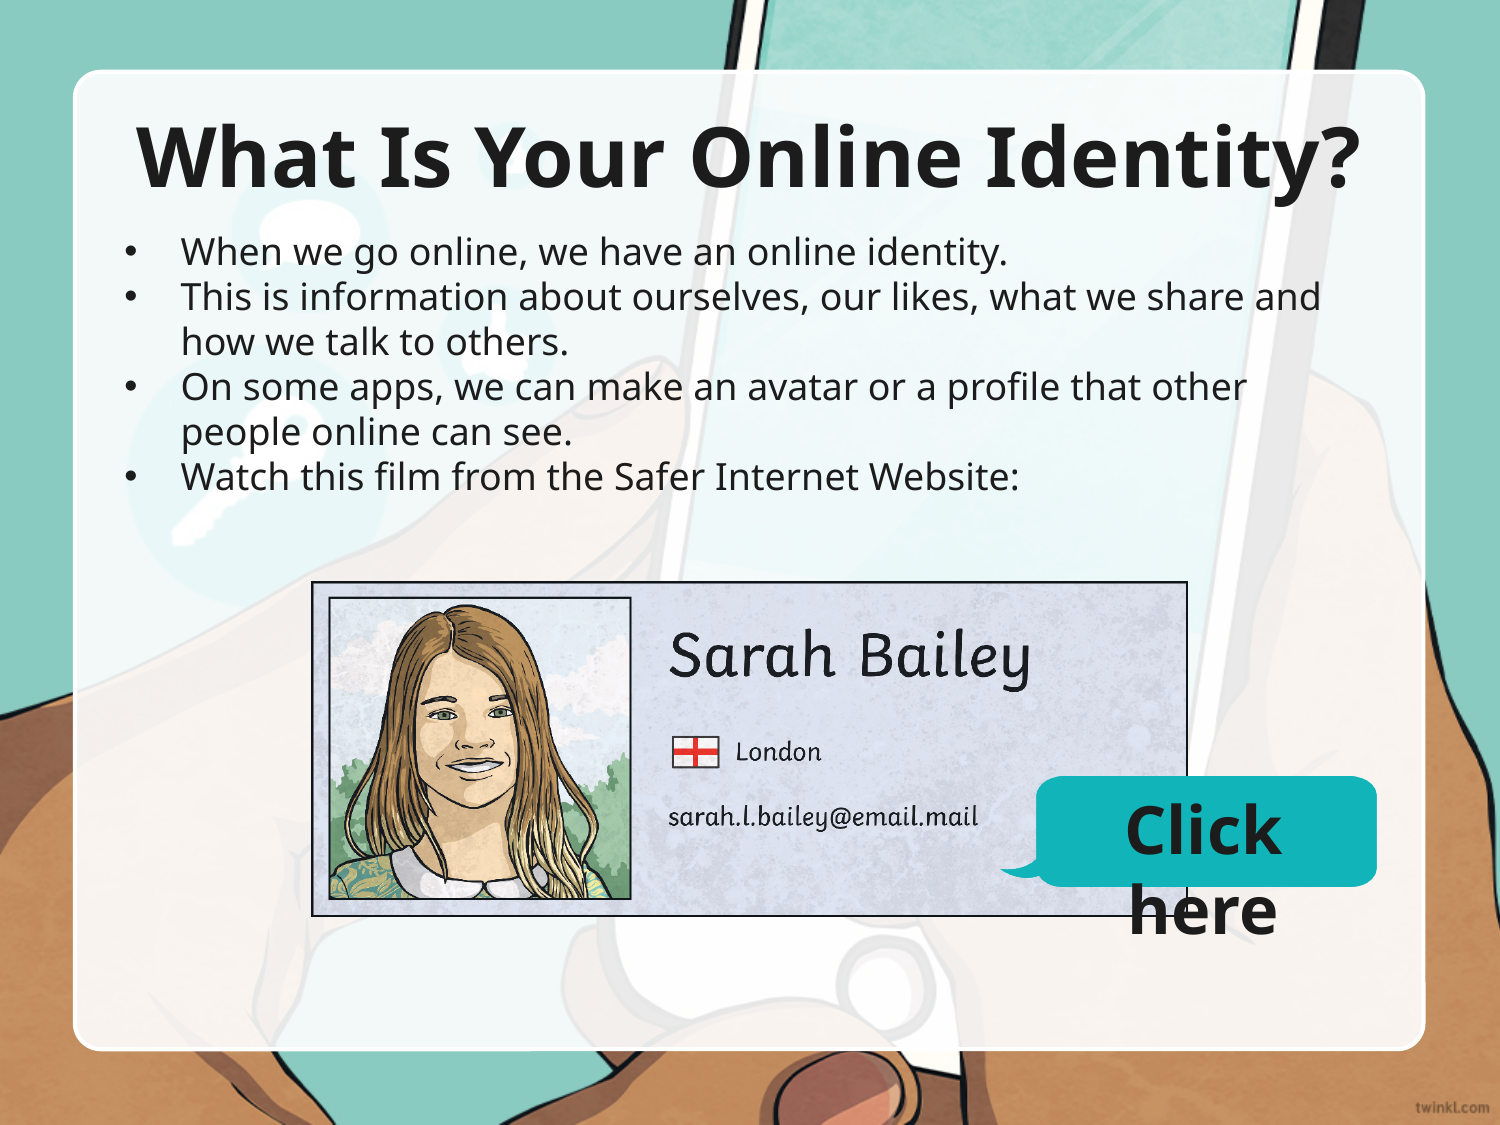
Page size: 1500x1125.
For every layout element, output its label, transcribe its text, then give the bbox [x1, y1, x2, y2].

picture [0, 0, 1500, 1125]
title What Is Your Online Identity? [73, 76, 1426, 244]
text_box When we go online, we have an online identity. This is information about ourselves, our likes, what we share and how we talk to others. On some apps, we can make an avatar or a profile that other people online can see. Watch this film from the Safer Internet Website: [109, 220, 1376, 506]
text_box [999, 776, 1377, 887]
